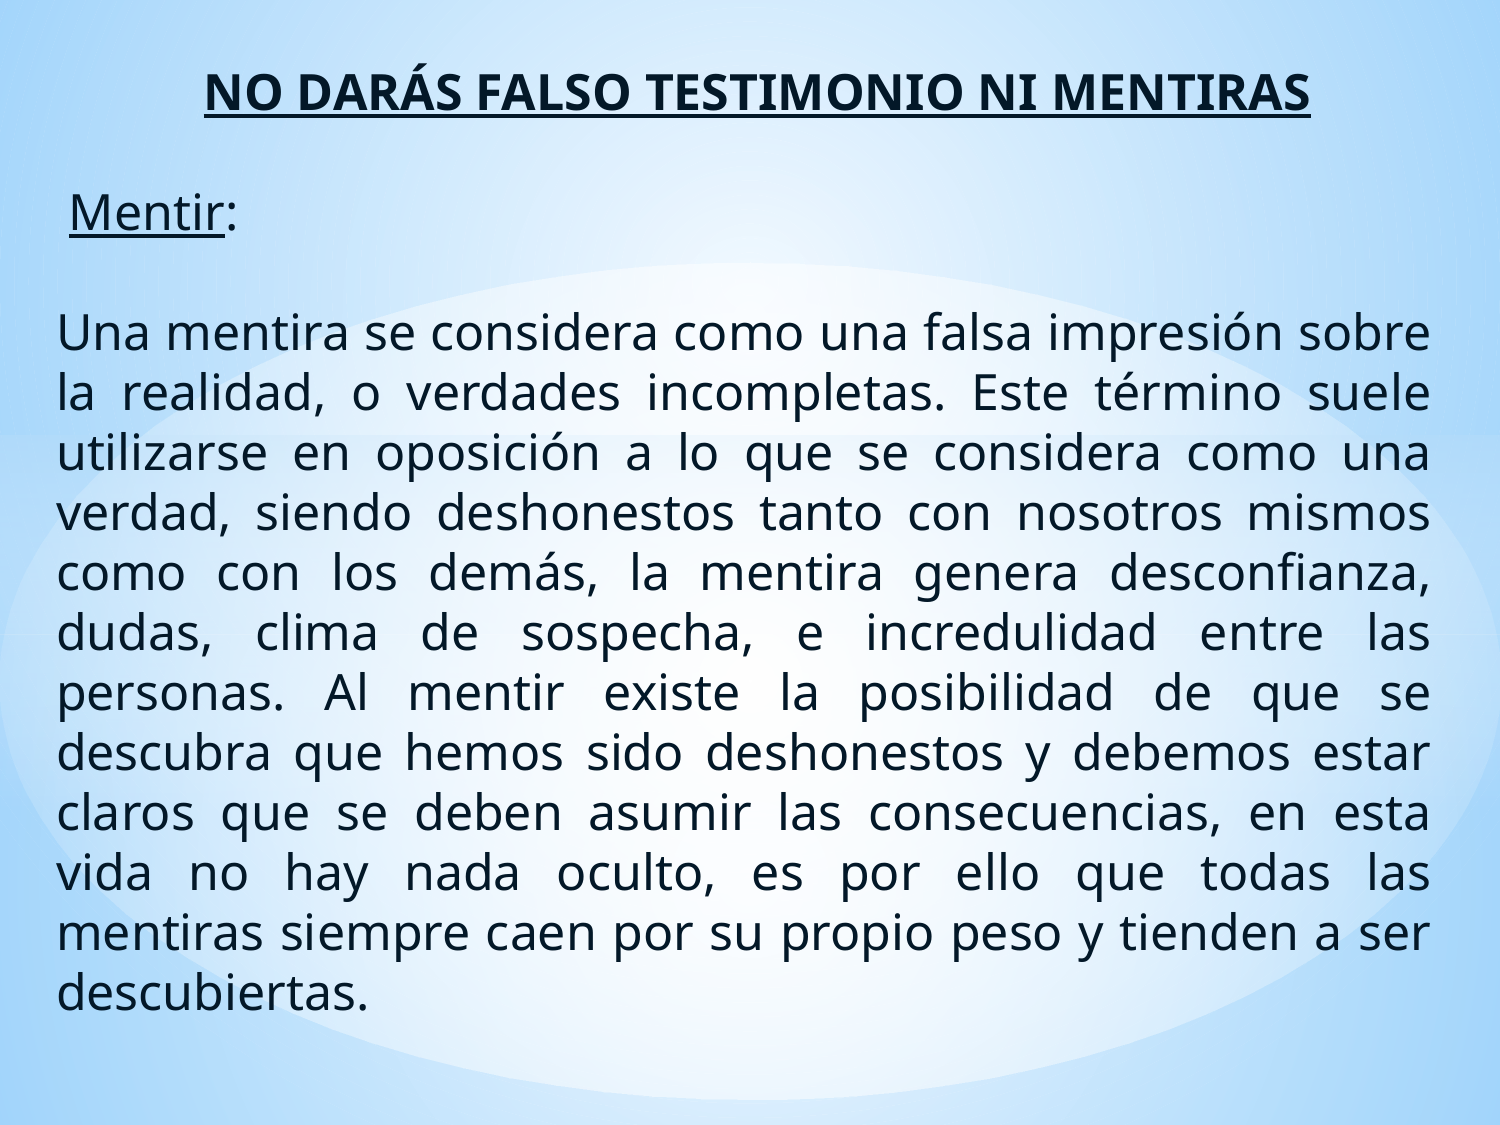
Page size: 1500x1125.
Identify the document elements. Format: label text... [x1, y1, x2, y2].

text_box NO DARÁS FALSO TESTIMONIO NI MENTIRAS Mentir: Una mentira se considera como una falsa impresión sobre la realidad, o verdades incompletas. Este término suele utilizarse en oposición a lo que se considera como una verdad, siendo deshonestos tanto con nosotros mismos como con los demás, la mentira genera desconfianza, dudas, clima de sospecha, e incredulidad entre las personas. Al mentir existe la posibilidad de que se descubra que hemos sido deshonestos y debemos estar claros que se deben asumir las consecuencias, en esta vida no hay nada oculto, es por ello que todas las mentiras siempre caen por su propio peso y tienden a ser descubiertas. [41, 52, 1447, 1088]
